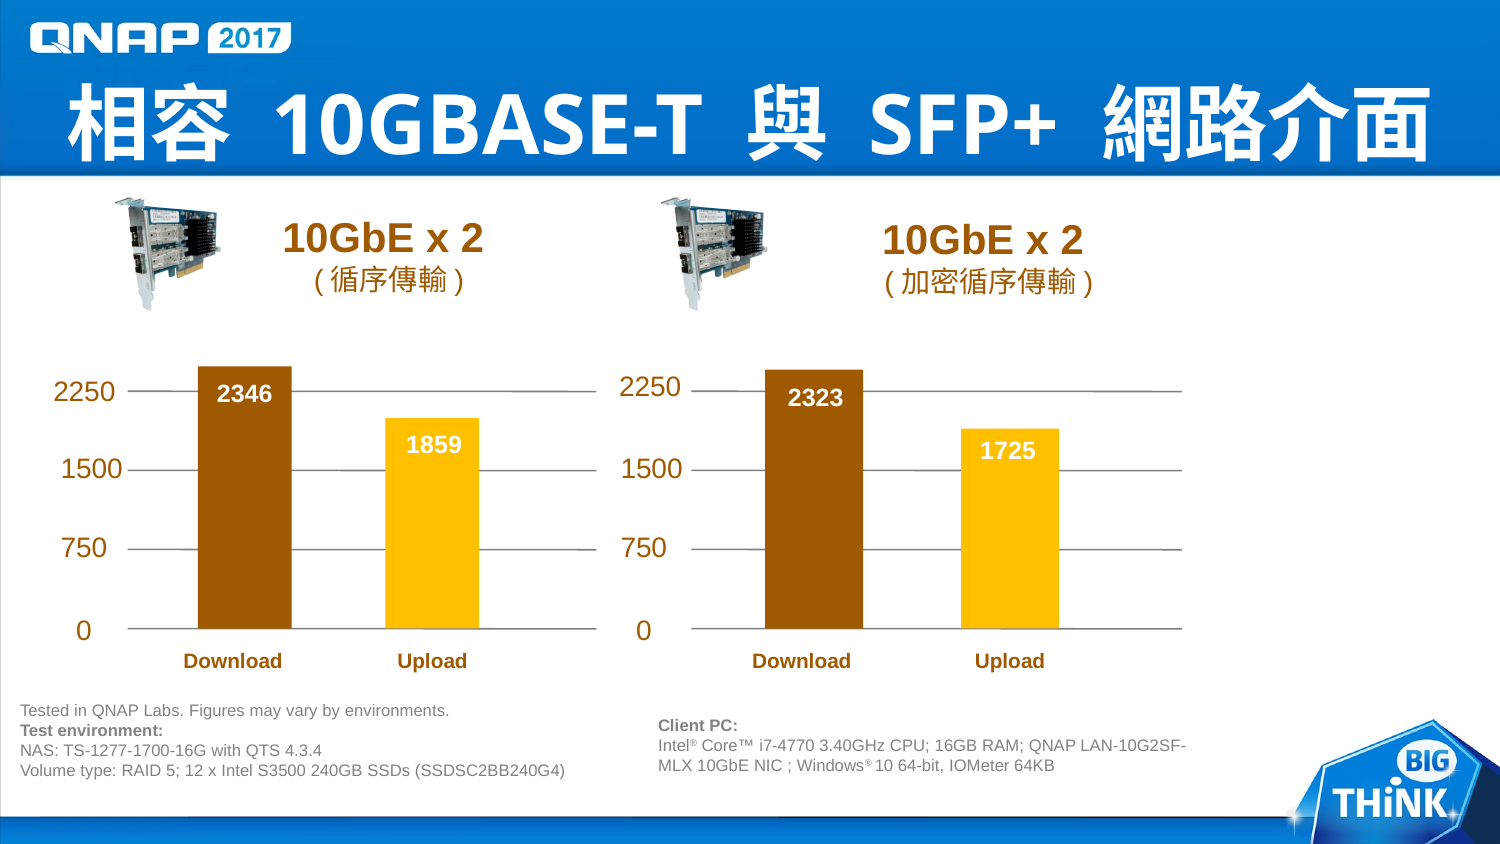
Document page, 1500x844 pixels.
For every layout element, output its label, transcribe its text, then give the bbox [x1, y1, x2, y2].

title 相容 10GBASE-T 與 SFP+ 網路介面卡 [16, 55, 1484, 174]
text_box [45, 203, 598, 681]
picture [0, 0, 1500, 844]
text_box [605, 205, 1228, 681]
text_box Tested in QNAP Labs. Figures may vary by environments. Test environment: NAS: TS-1277-1700-16G with QTS 4.3.4 Volume type: RAID 5; 12 x Intel S3500 240GB SSDs (SSDSC2BB240G4) [4, 692, 669, 794]
text_box Client PC: Intel® Core™ i7-4770 3.40GHz CPU; 16GB RAM; QNAP LAN-10G2SF-MLX 10GbE NIC ; Windows® 10 64-bit, IOMeter 64KB [643, 707, 1220, 784]
